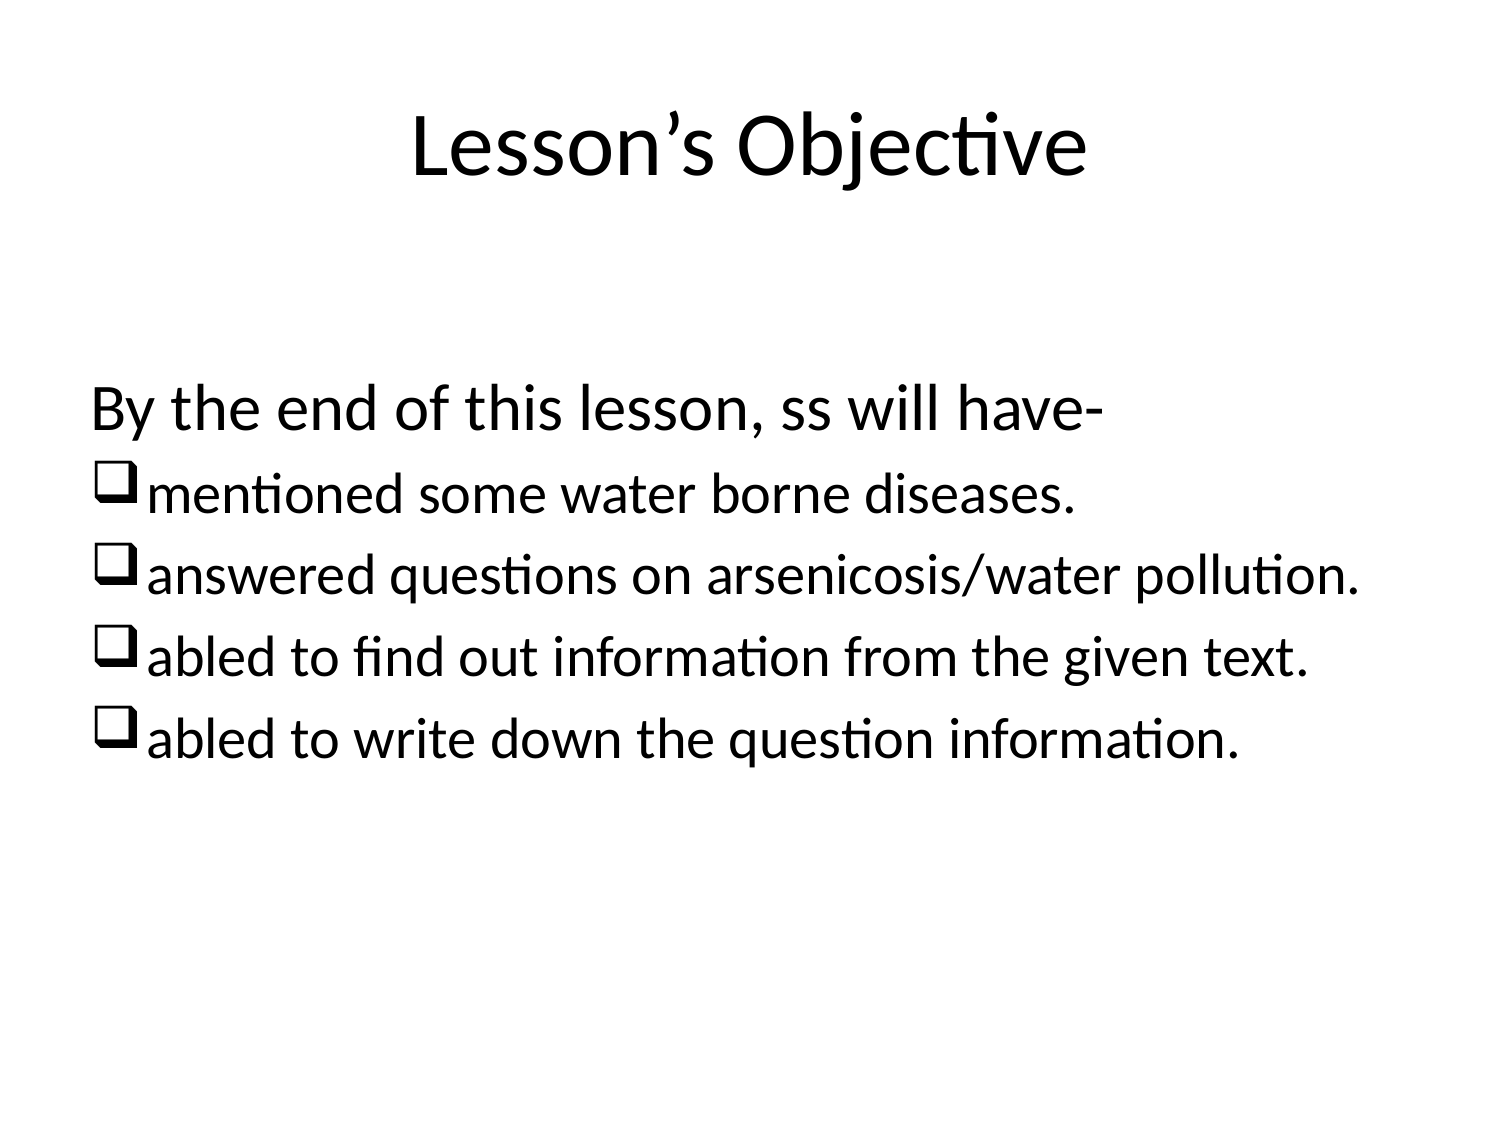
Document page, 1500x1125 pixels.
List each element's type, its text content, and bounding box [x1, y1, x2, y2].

list By the end of this lesson, ss will have- mentioned some water borne diseases. answered questions on arsenicosis/water pollution. abled to find out information from the given text. abled to write down the question information. [75, 262, 1500, 1005]
title Lesson’s Objective [75, 45, 1425, 233]
